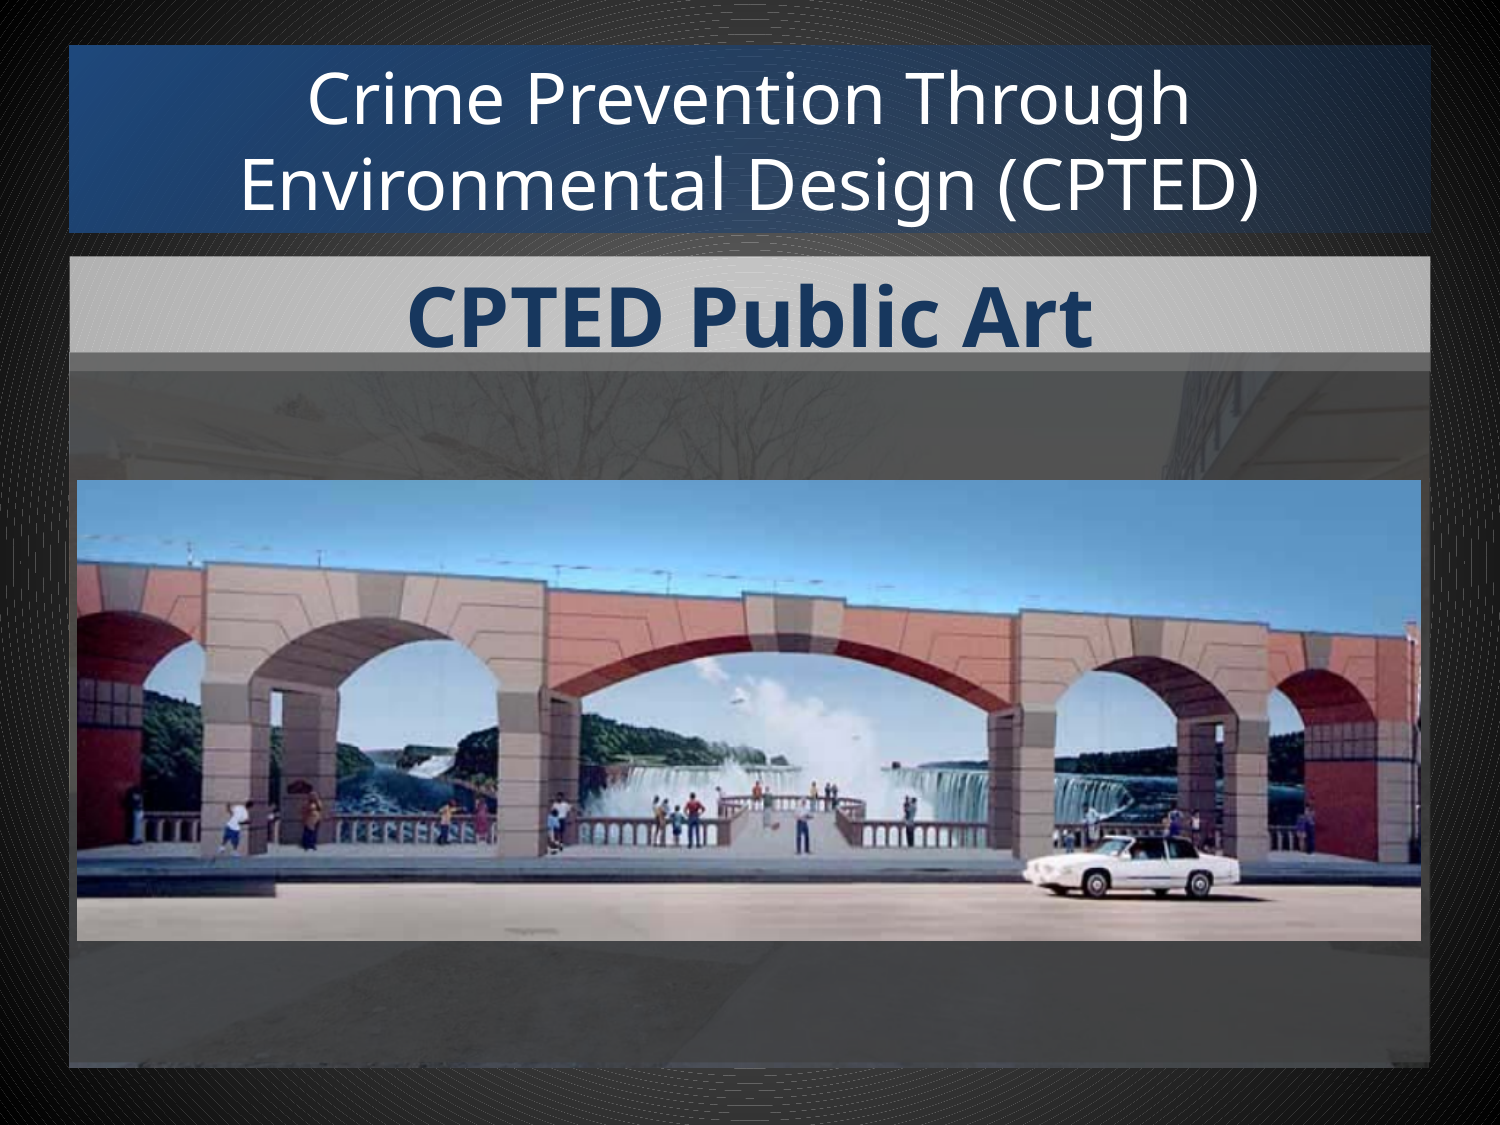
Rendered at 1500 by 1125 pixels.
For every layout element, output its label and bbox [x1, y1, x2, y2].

text_box [10, 0, 1500, 1097]
picture [68, 352, 1429, 1069]
